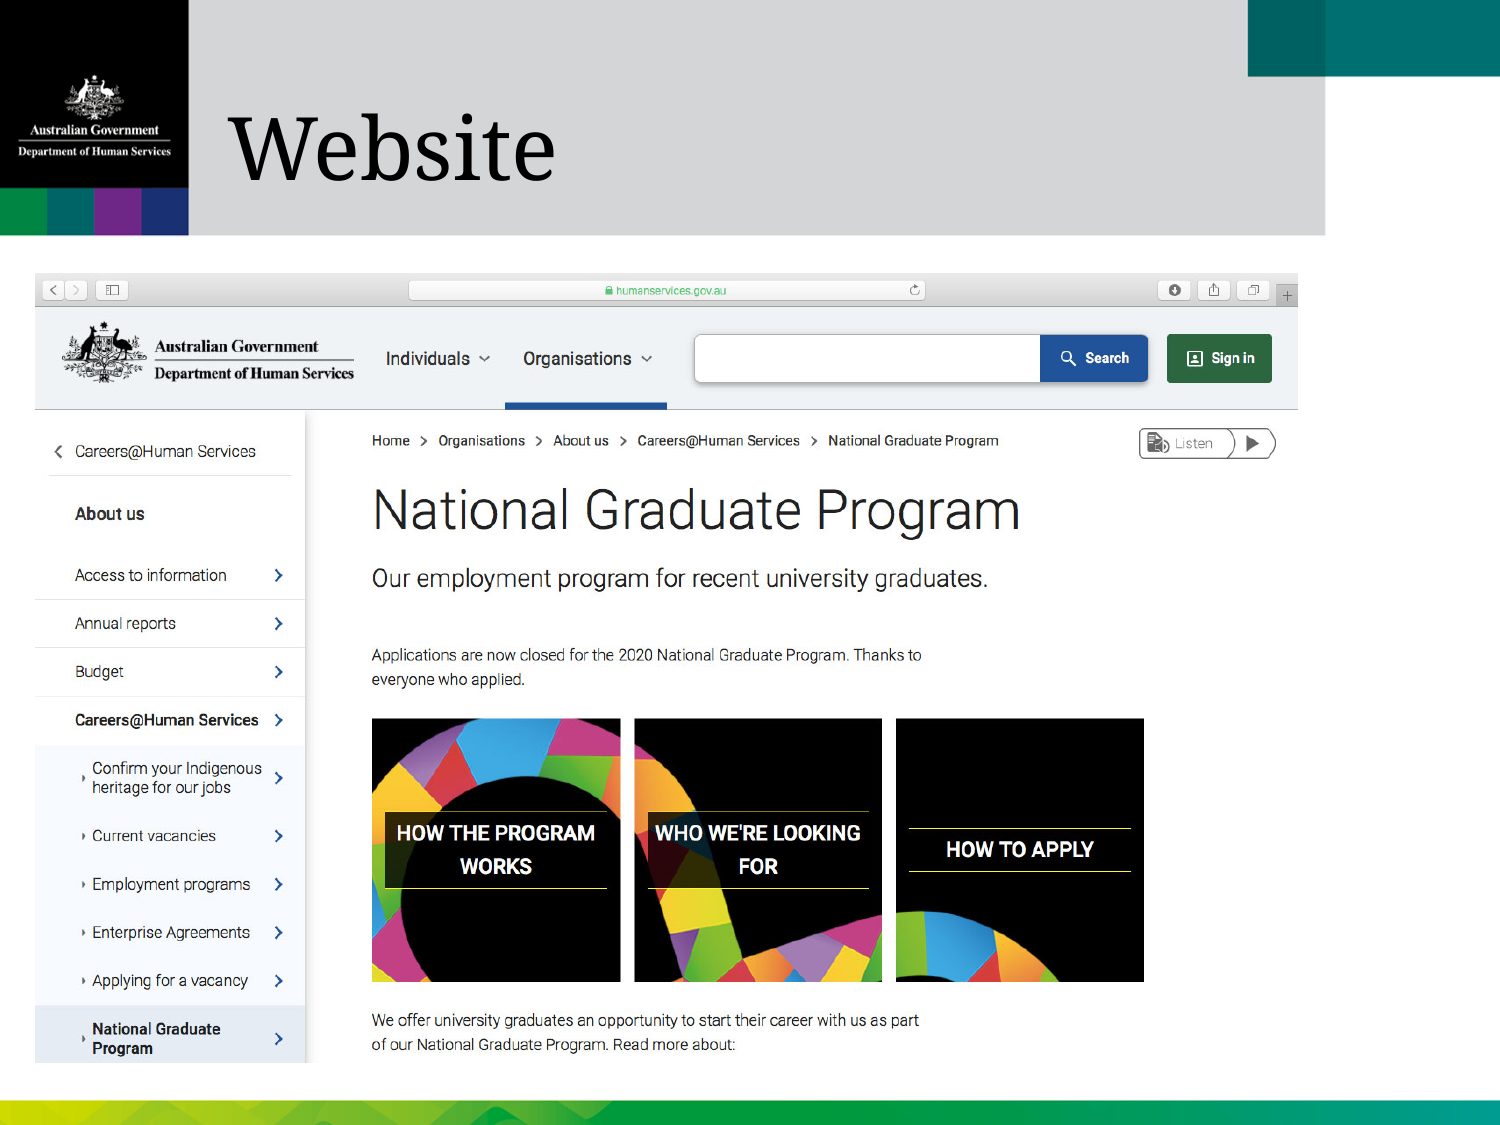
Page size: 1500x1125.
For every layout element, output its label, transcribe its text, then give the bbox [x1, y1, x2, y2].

picture [0, 0, 1500, 1125]
text_box Website [212, 85, 1380, 274]
